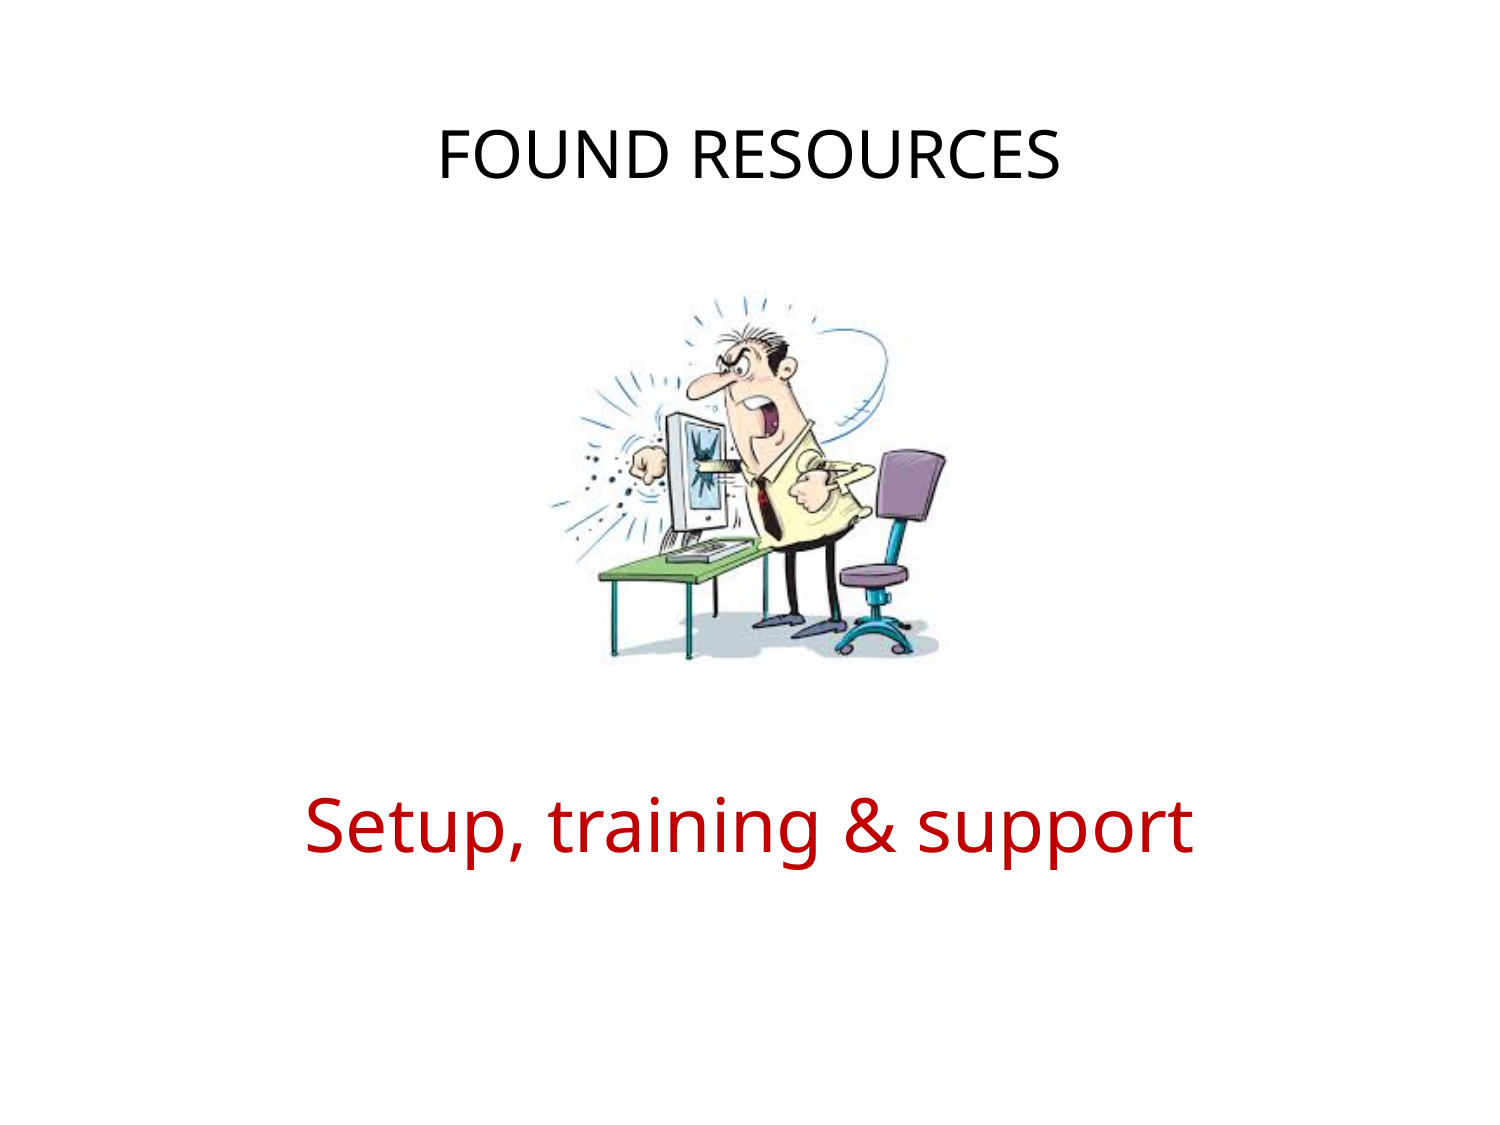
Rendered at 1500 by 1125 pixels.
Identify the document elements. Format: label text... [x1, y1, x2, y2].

picture [545, 291, 953, 665]
text_box FOUND RESOURCES [50, 104, 1450, 199]
text_box Setup, training & support [82, 770, 1417, 876]
